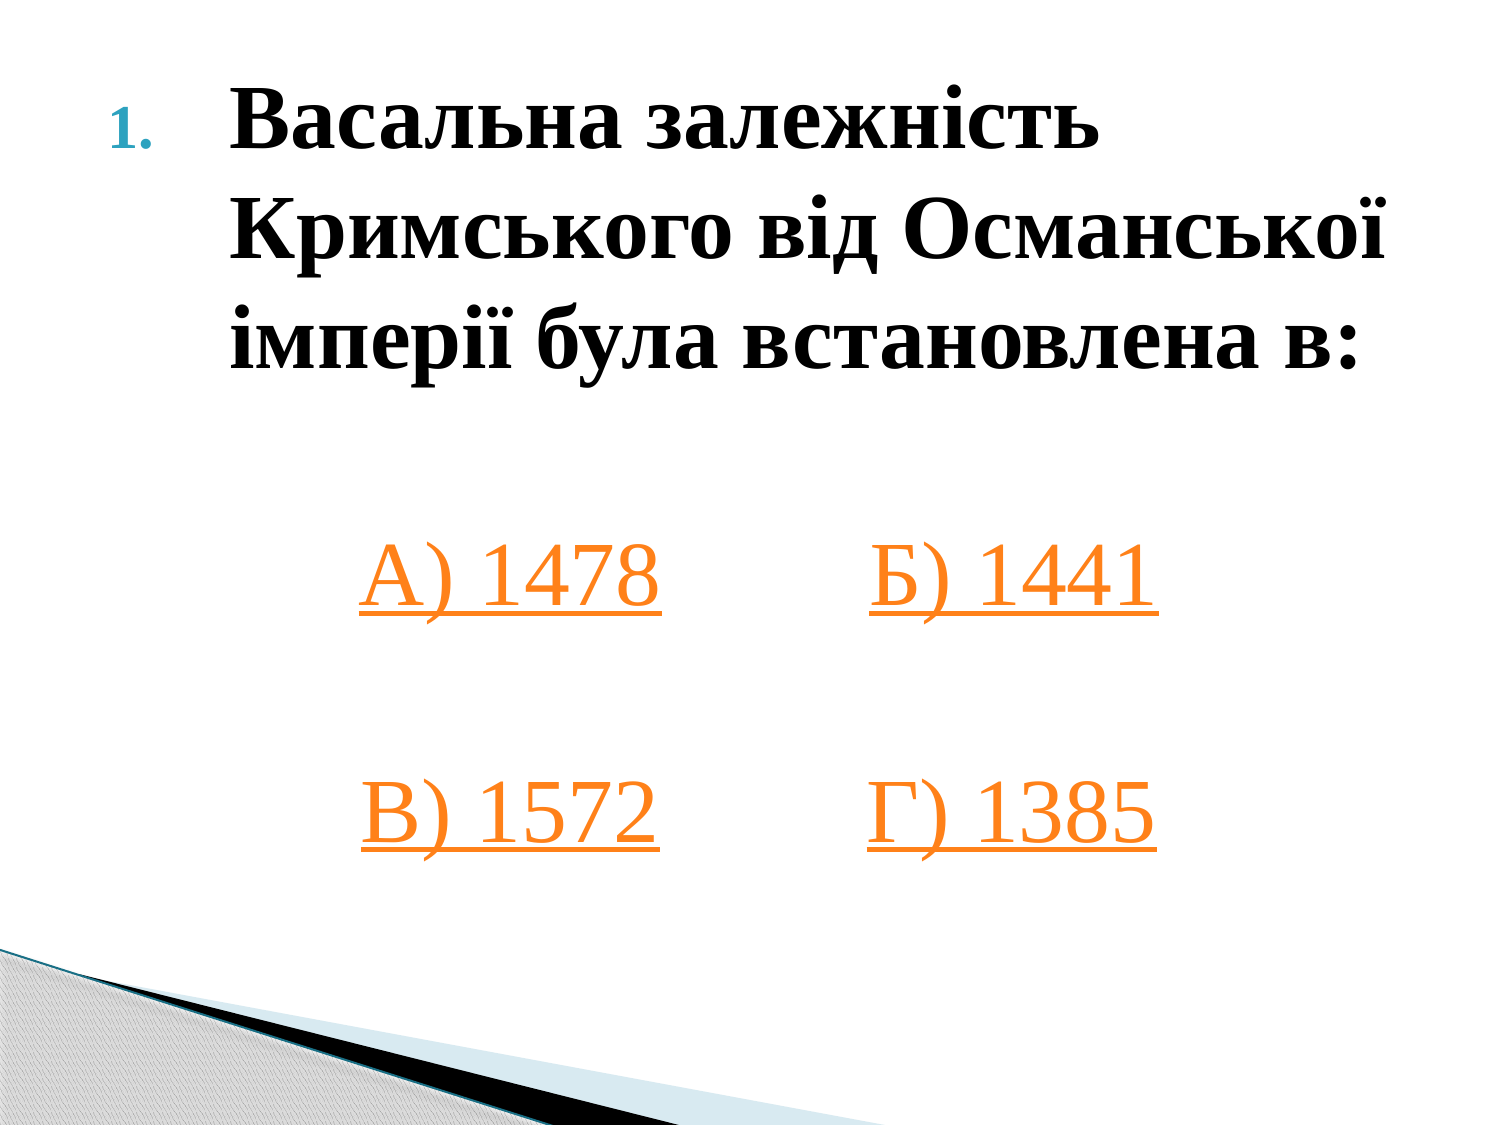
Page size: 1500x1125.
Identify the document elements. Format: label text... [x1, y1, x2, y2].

list Васальна залежність Кримського від Османської імперії була встановлена в: А) 1478 Б) 1441 В) 1572 Г) 1385 [75, 50, 1425, 986]
